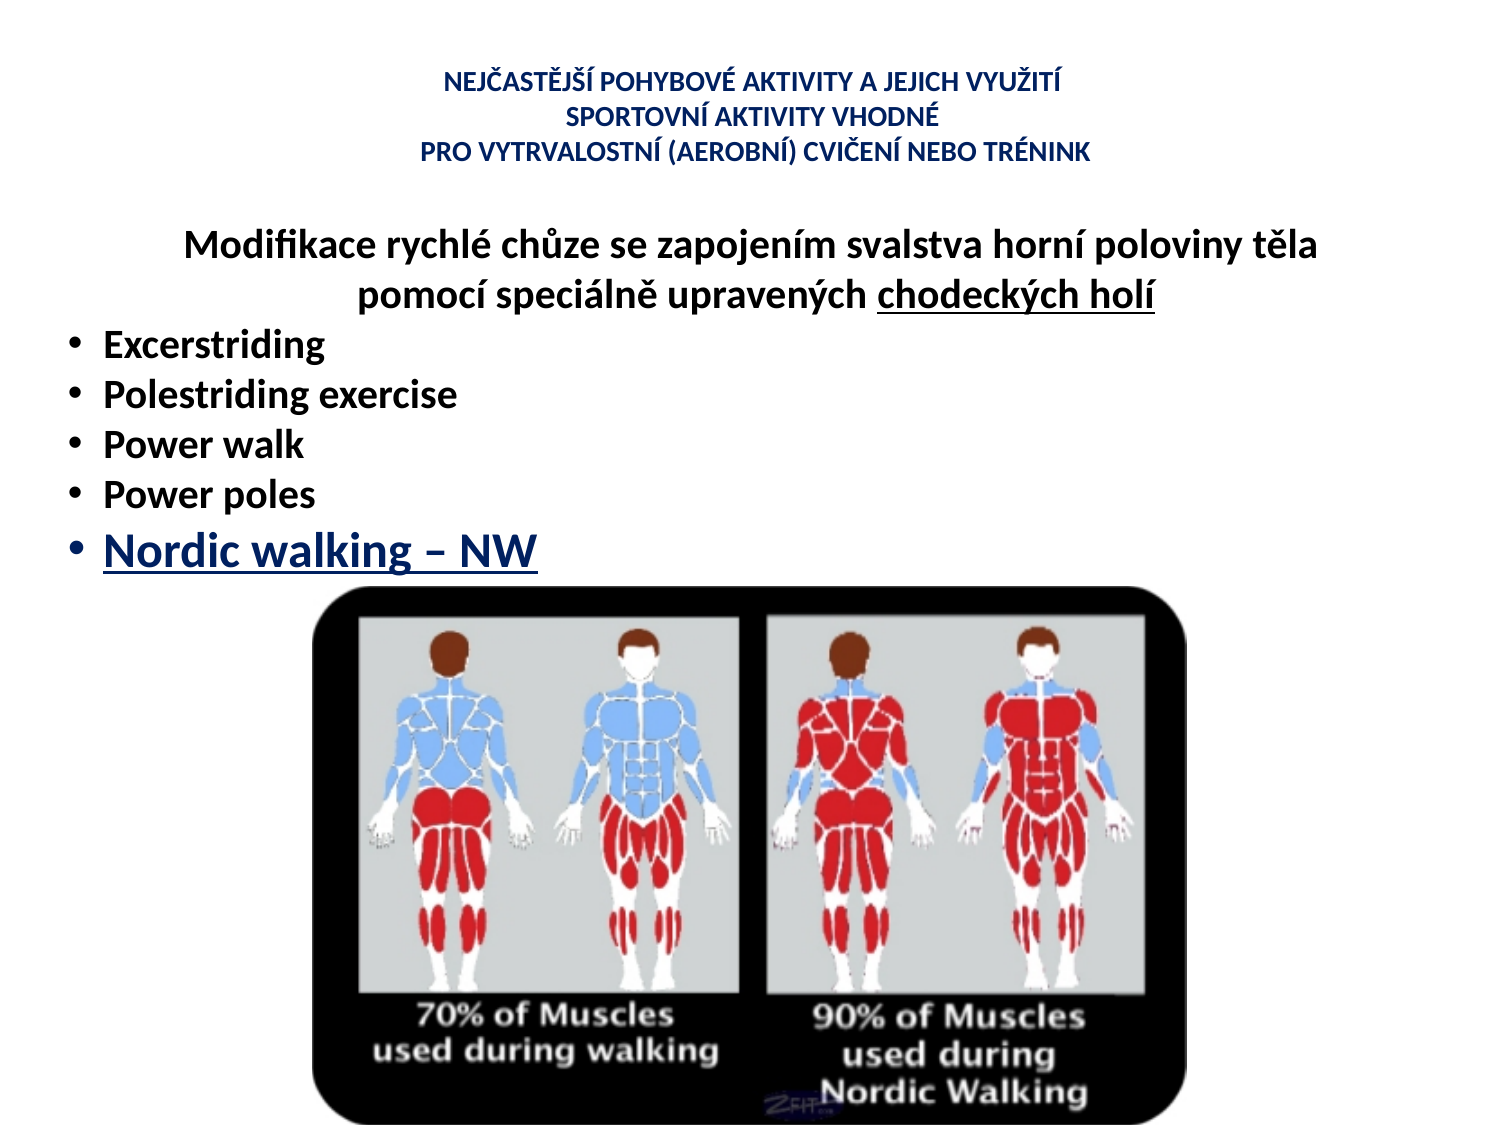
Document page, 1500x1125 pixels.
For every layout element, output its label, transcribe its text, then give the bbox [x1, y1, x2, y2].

text_box NEJČASTĚJŠÍ POHYBOVÉ AKTIVITY A JEJICH VYUŽITÍ SPORTOVNÍ AKTIVITY VHODNÉ PRO VYTRVALOSTNÍ (AEROBNÍ) CVIČENÍ NEBO TRÉNINK Modifikace rychlé chůze se zapojením svalstva horní poloviny těla pomocí speciálně upravených chodeckých holí Excerstriding Polestriding exercise Power walk Power poles Nordic walking – NW [53, 54, 1459, 585]
picture [312, 585, 1188, 1125]
